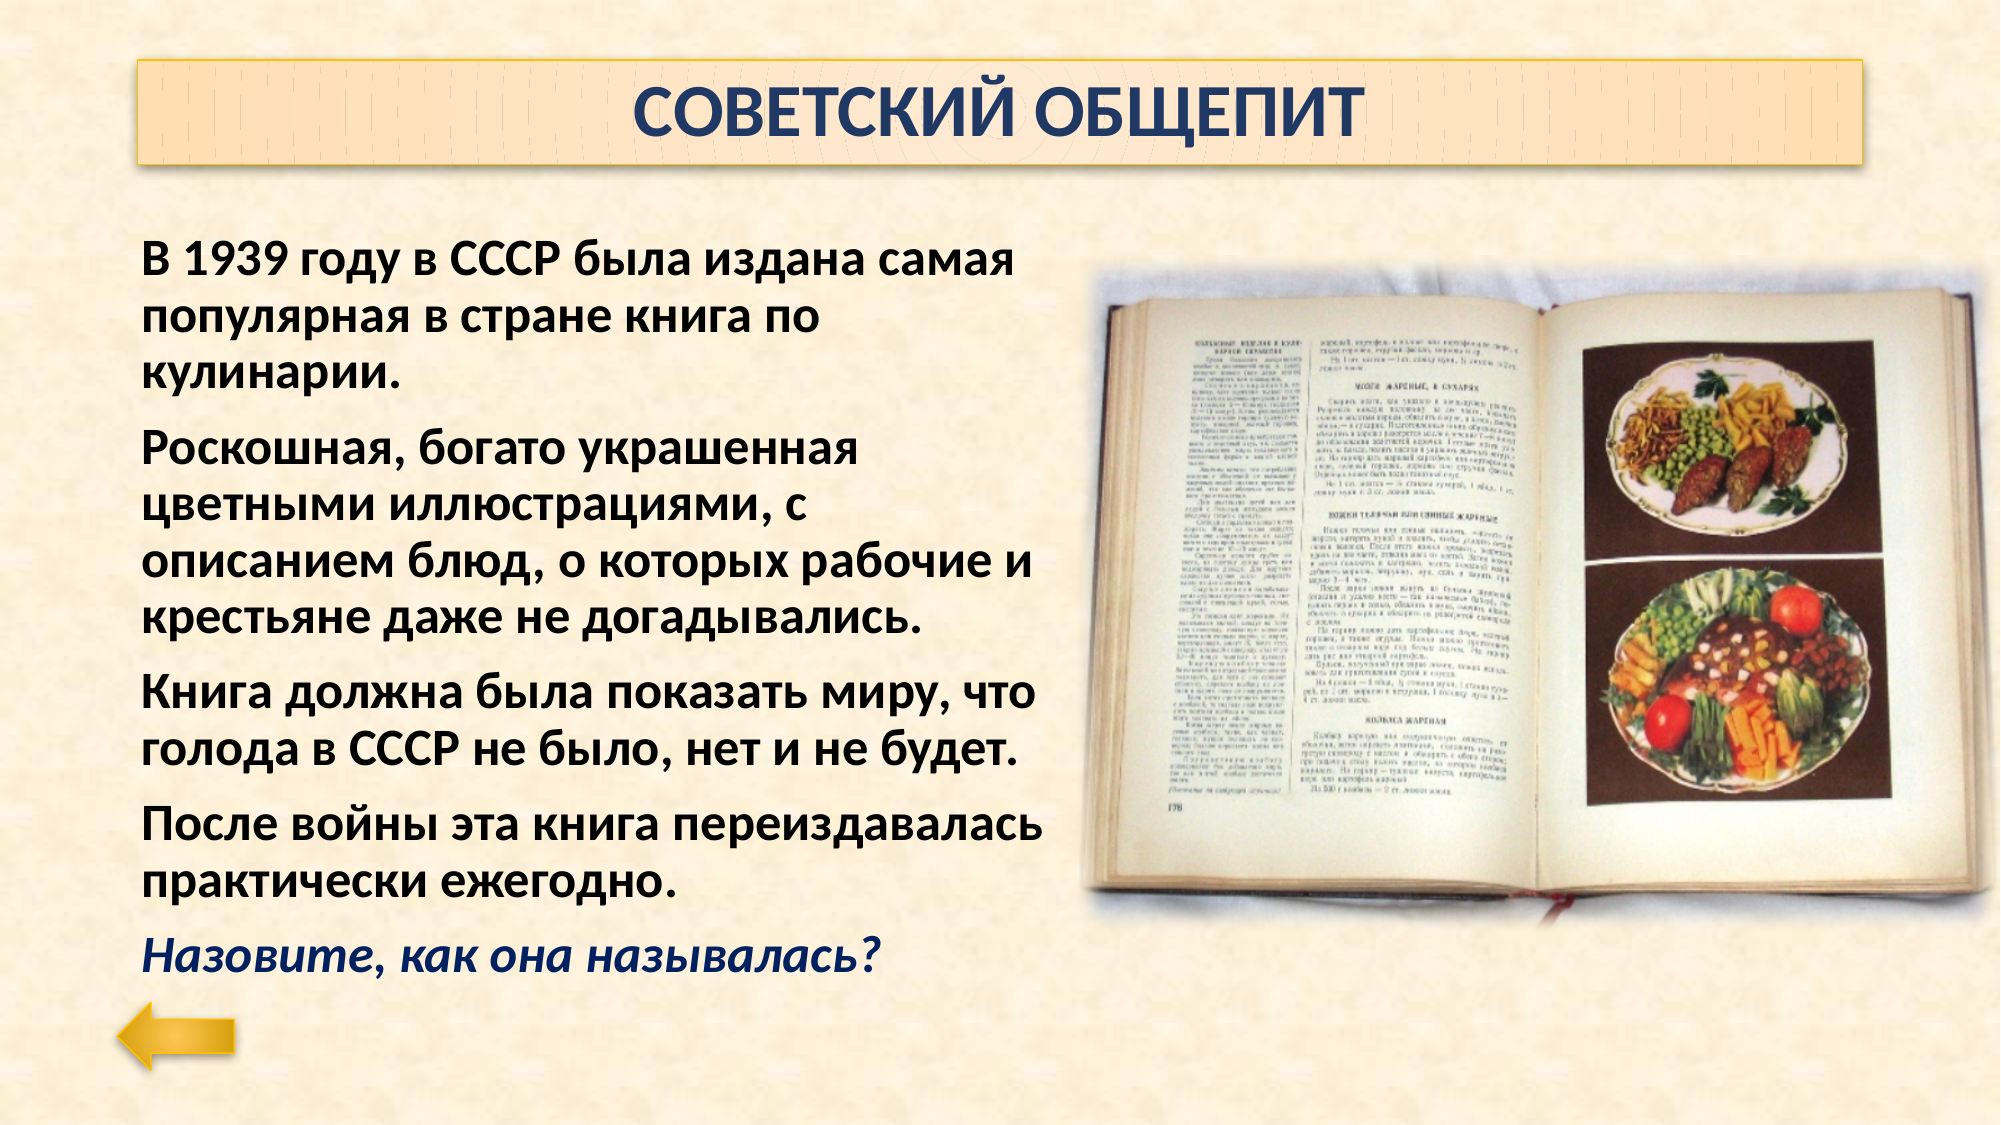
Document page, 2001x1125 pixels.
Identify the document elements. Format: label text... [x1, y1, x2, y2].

title СОВЕТСКИЙ ОБЩЕПИТ [137, 59, 1863, 165]
picture [0, 0, 2001, 1125]
text_box [116, 1001, 235, 1071]
list В 1939 году в СССР была издана самая популярная в стране книга по кулинарии. Роскошная, богато украшенная цветными иллюстрациями, с описанием блюд, о которых рабочие и крестьяне даже не догадывались. Книга должна была показать миру, что голода в СССР не было, нет и не будет. После войны эта книга переиздавалась практически ежегодно. Назовите, как она называлась? [89, 223, 1061, 1003]
